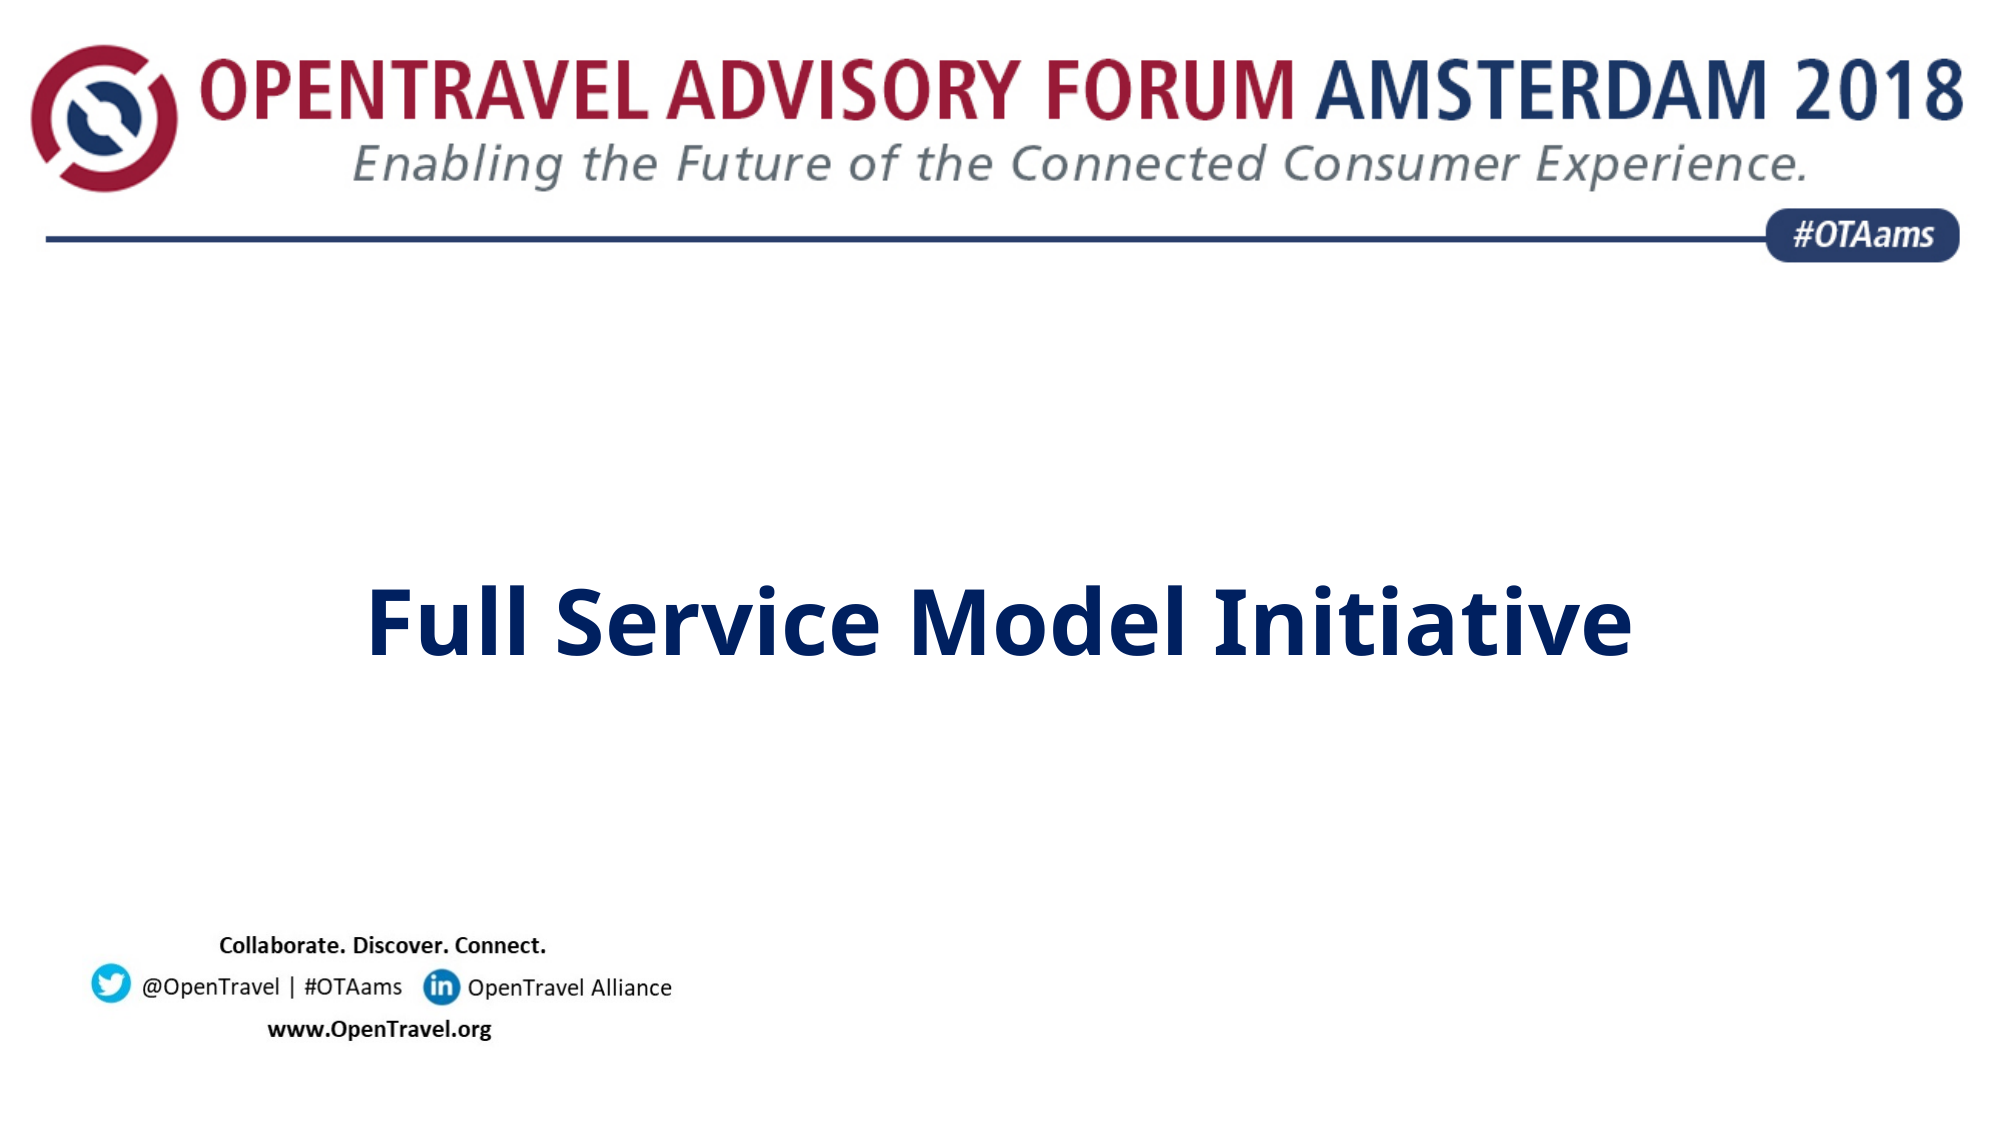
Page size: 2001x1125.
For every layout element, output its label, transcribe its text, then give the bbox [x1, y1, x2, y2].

title Full Service Model Initiative [249, 291, 1750, 684]
picture [0, 5, 2000, 275]
picture [82, 922, 679, 1050]
